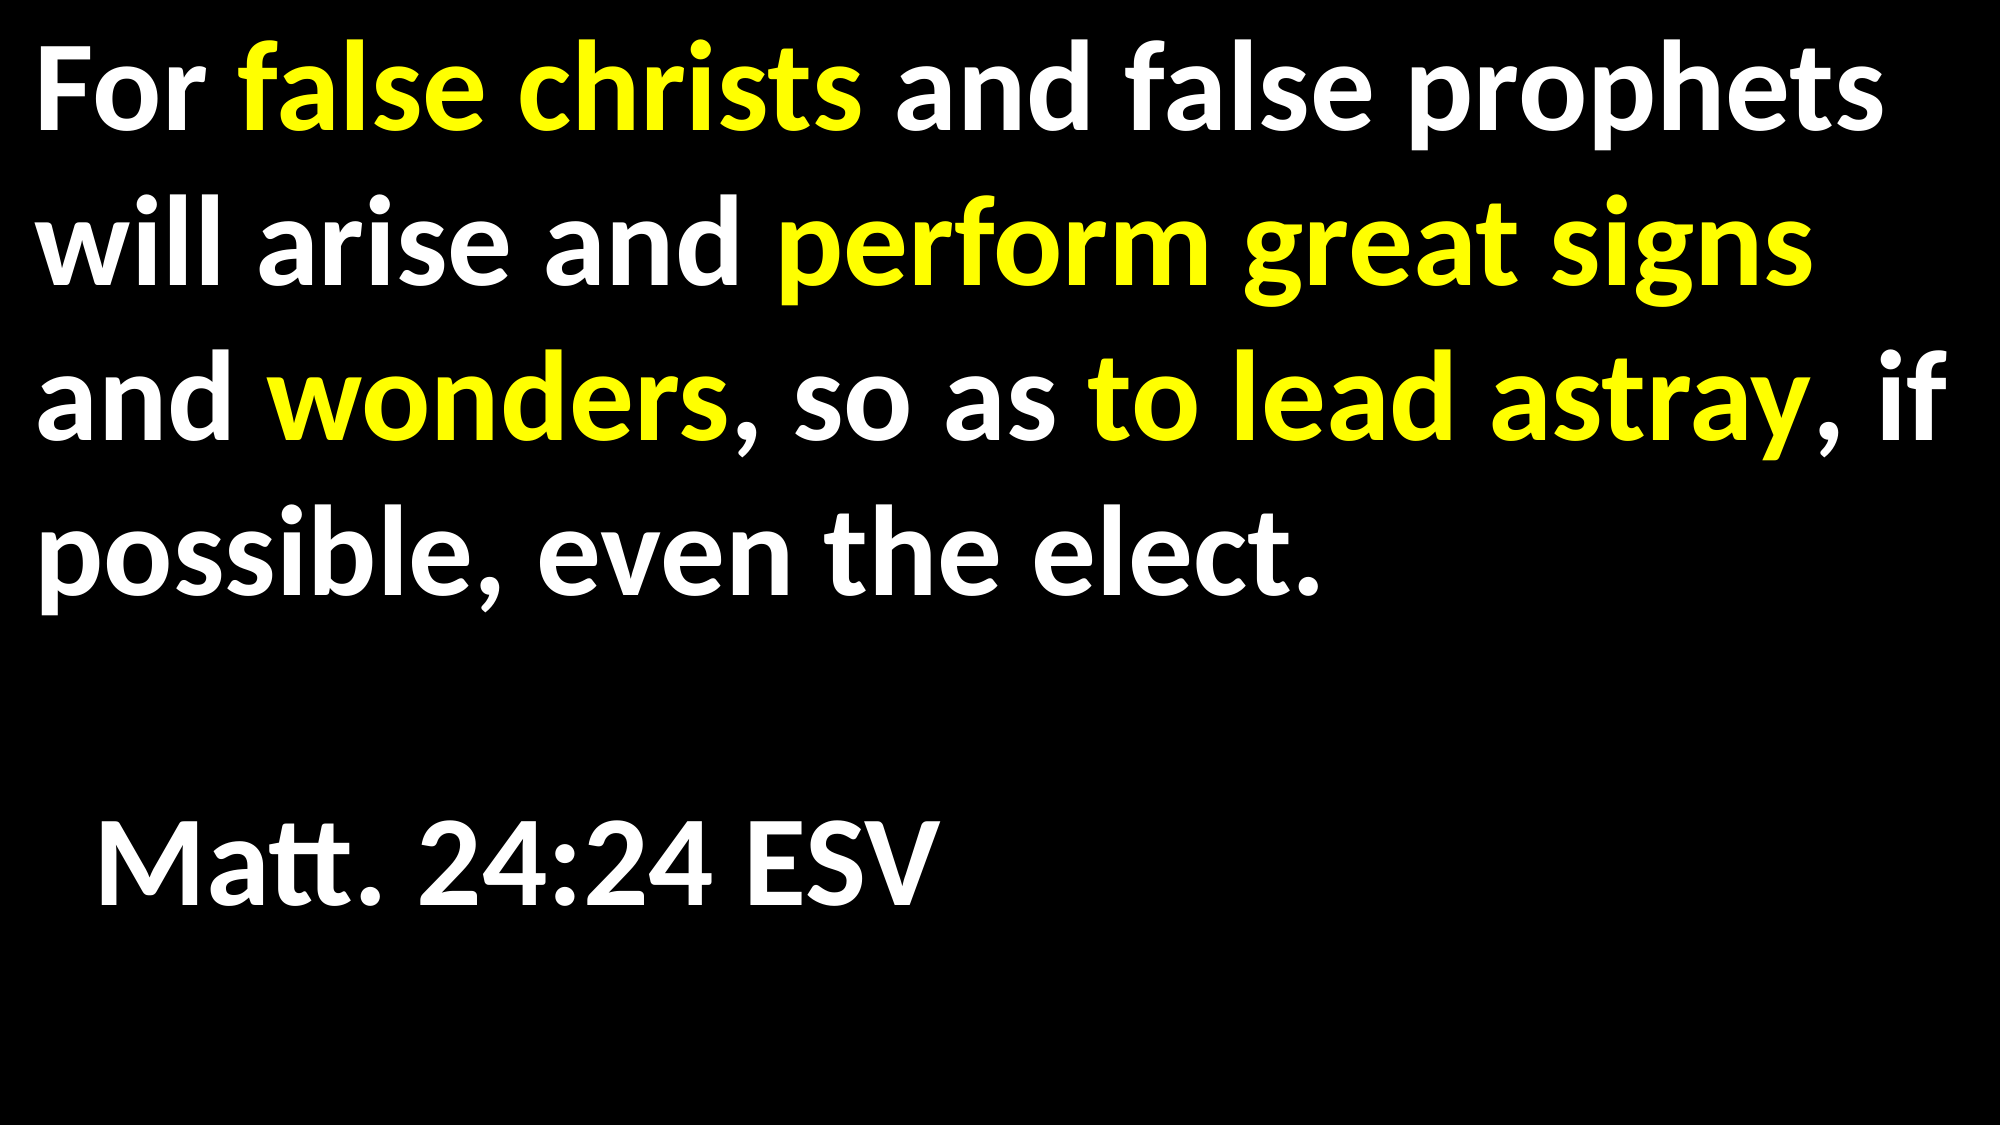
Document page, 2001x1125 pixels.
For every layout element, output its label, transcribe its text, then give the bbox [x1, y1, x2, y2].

list For false christs and false prophets will arise and perform great signs and wonders, so as to lead astray, if possible, even the elect. Matt. 24:24 ESV [0, 0, 2000, 1098]
